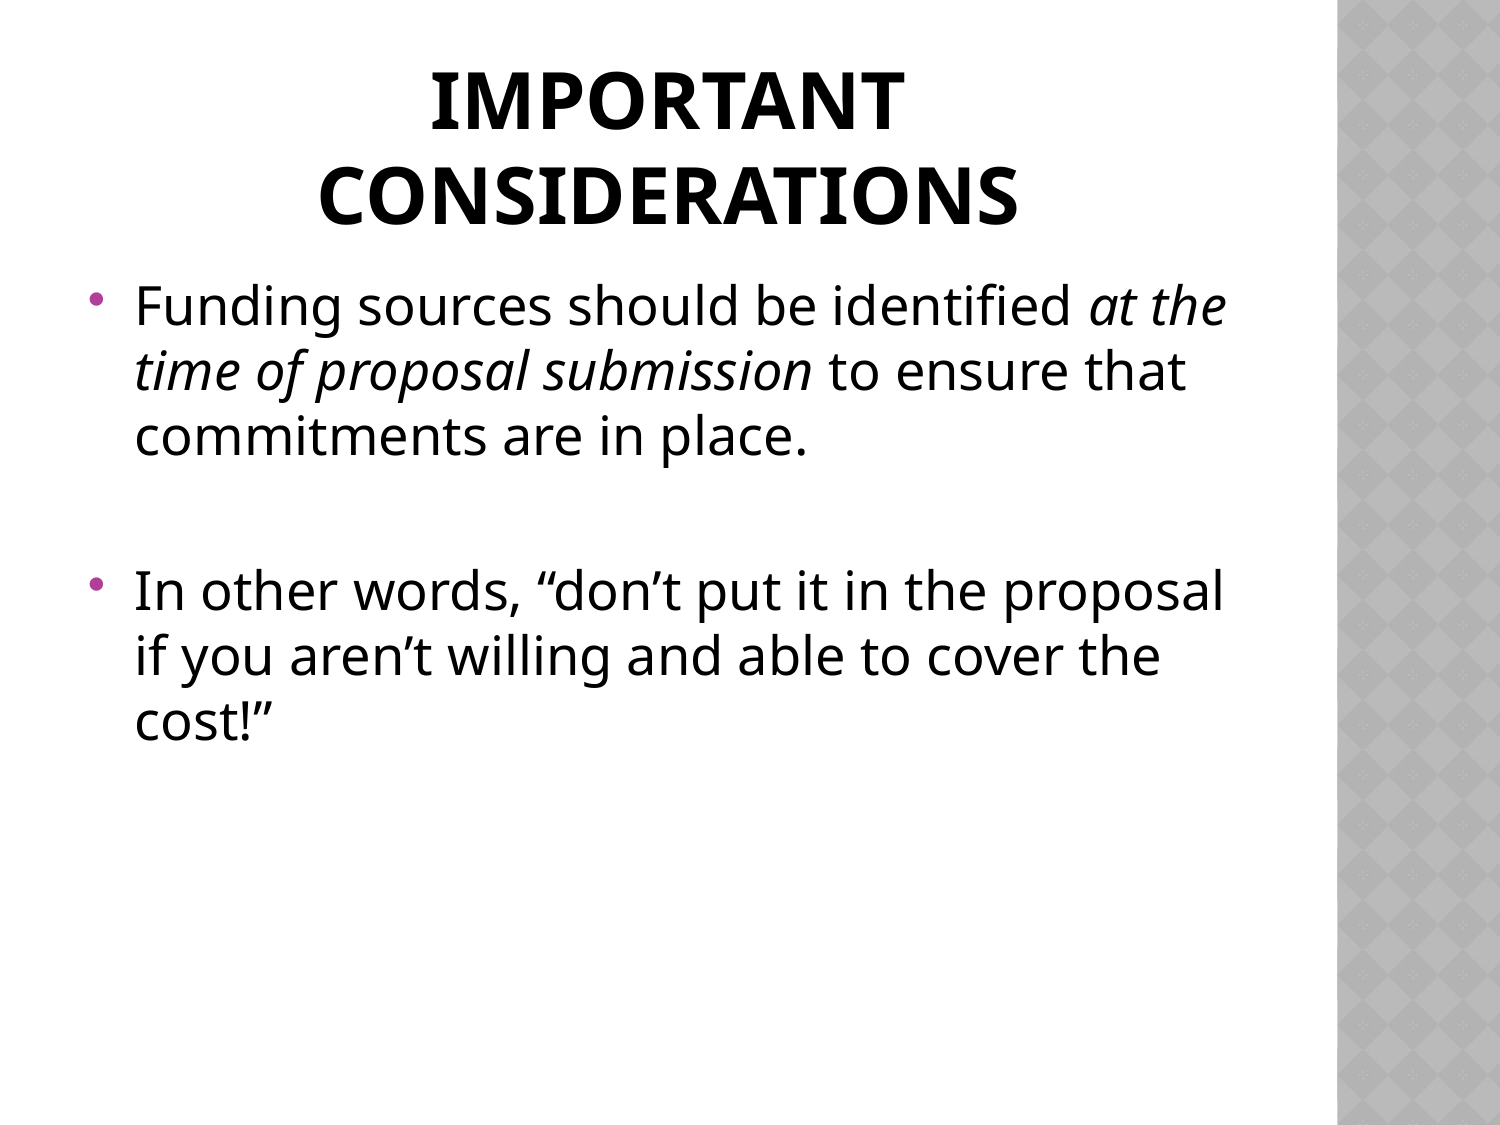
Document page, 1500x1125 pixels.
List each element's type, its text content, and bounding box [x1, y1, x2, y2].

list Funding sources should be identified at the time of proposal submission to ensure that commitments are in place. In other words, “don’t put it in the proposal if you aren’t willing and able to cover the cost!” [75, 264, 1263, 1059]
title Important considerations [75, 52, 1263, 240]
